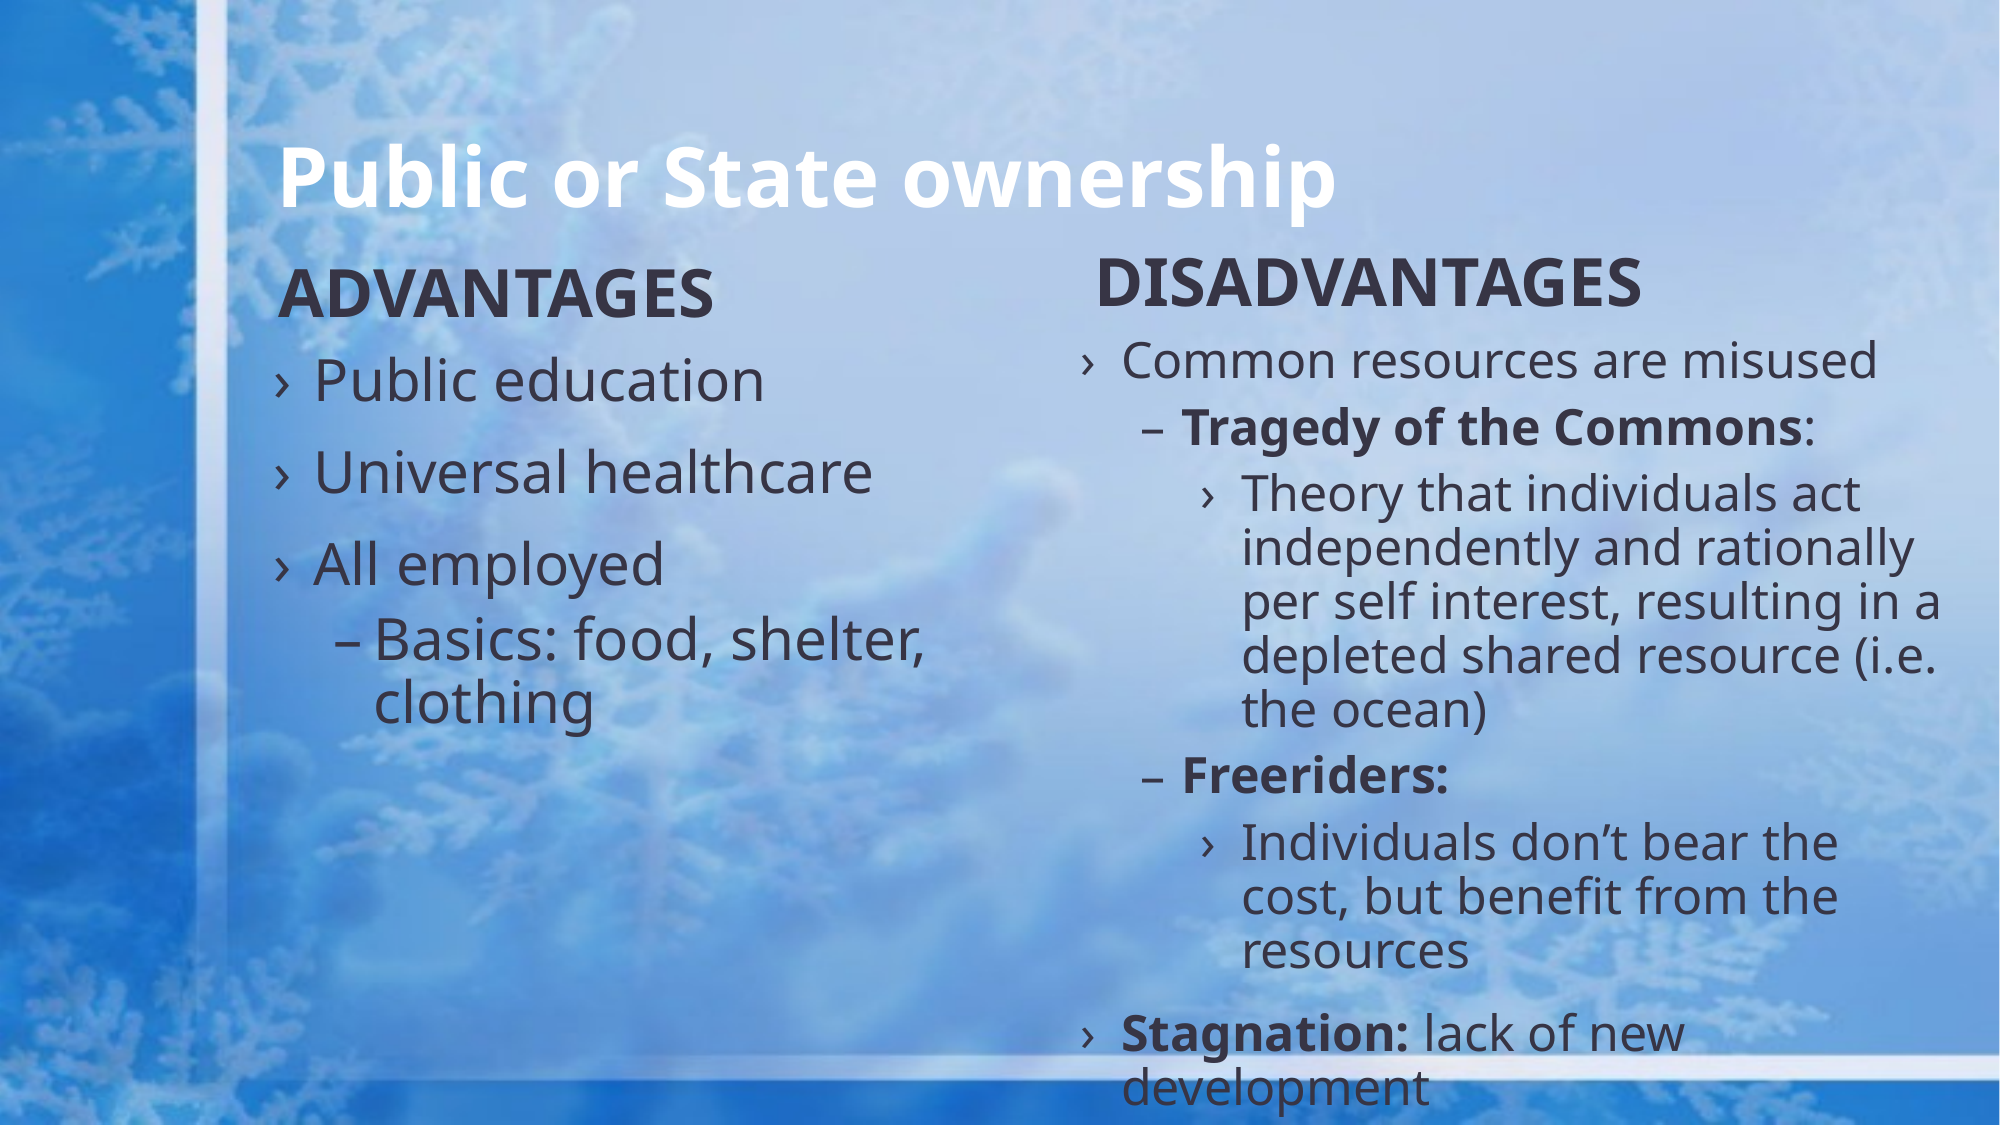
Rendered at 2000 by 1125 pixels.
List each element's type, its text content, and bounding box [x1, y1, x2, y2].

list Advantages [263, 239, 1054, 339]
title Public or State ownership [261, 29, 1867, 233]
list disadvantages [1079, 228, 1870, 328]
list Common resources are misused Tragedy of the Commons: Theory that individuals act independently and rationally per self interest, resulting in a depleted shared resource (i.e. the ocean) Freeriders: Individuals don’t bear the cost, but benefit from the resources Stagnation: lack of new development [1065, 327, 1974, 928]
list Public education Universal healthcare All employed Basics: food, shelter, clothing [258, 343, 1049, 944]
picture [0, 0, 2000, 1125]
